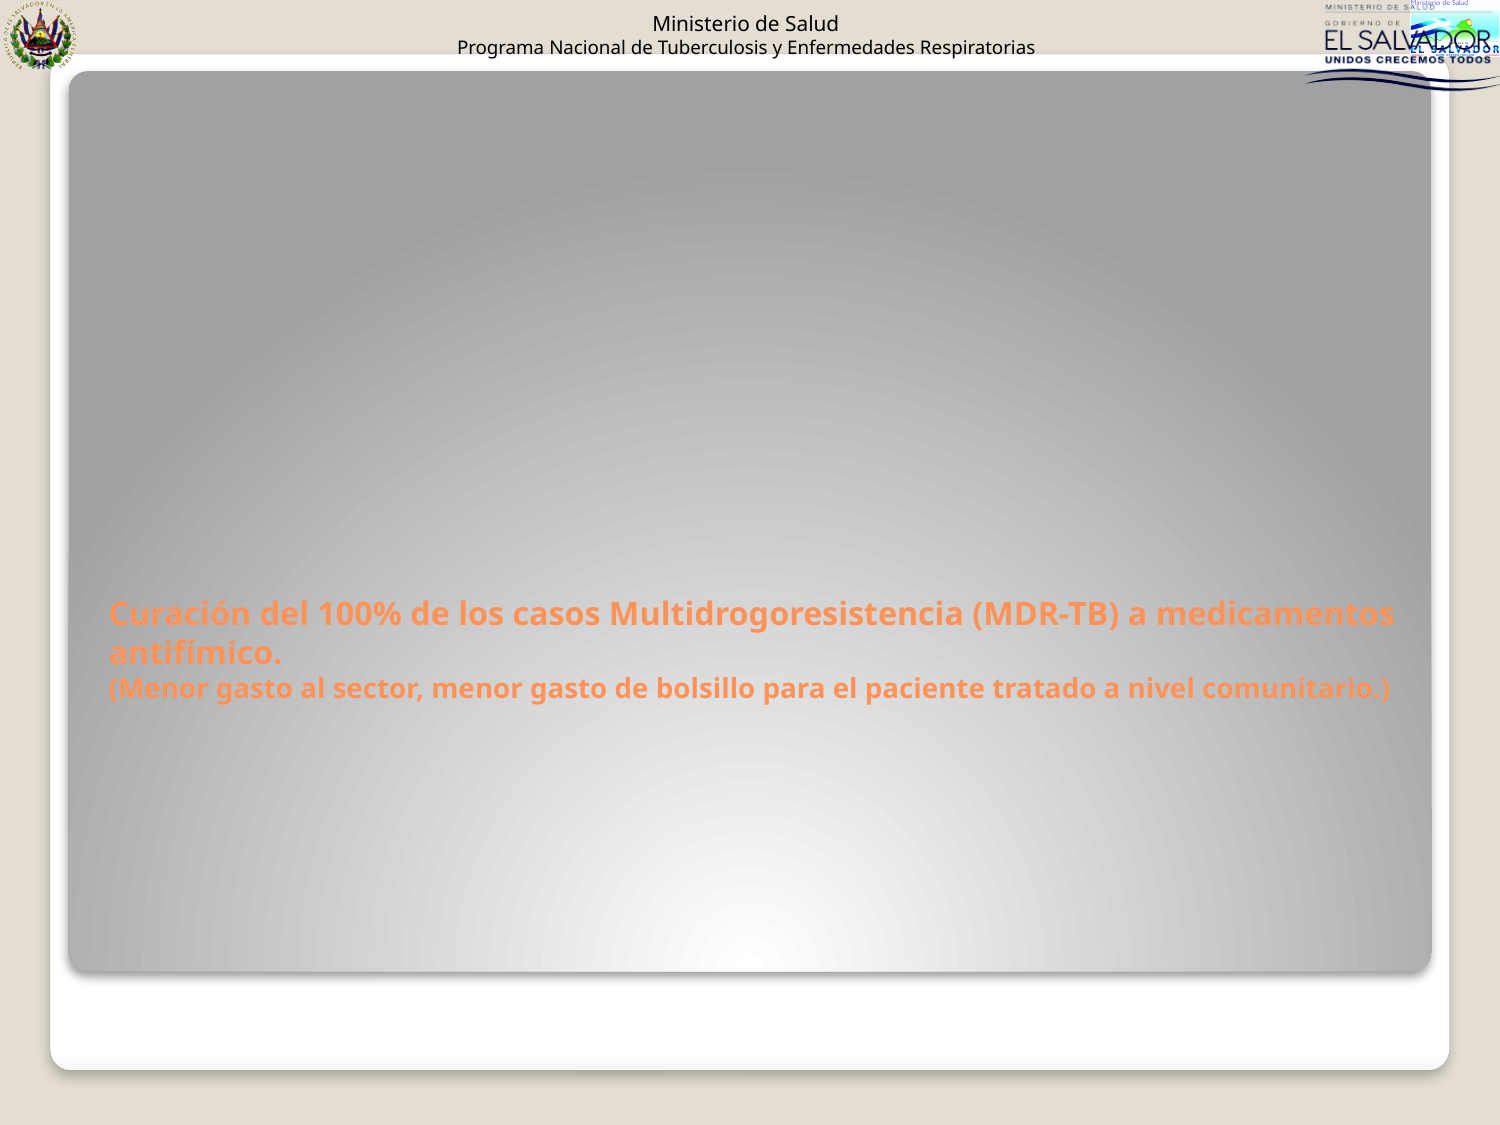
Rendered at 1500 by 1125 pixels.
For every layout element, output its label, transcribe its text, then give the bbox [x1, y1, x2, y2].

picture [1300, 0, 1500, 94]
picture [0, 0, 80, 75]
title Curación del 100% de los casos Multidrogoresistencia (MDR-TB) a medicamentos antifímico. (Menor gasto al sector, menor gasto de bolsillo para el paciente tratado a nivel comunitario.) [93, 562, 1444, 750]
